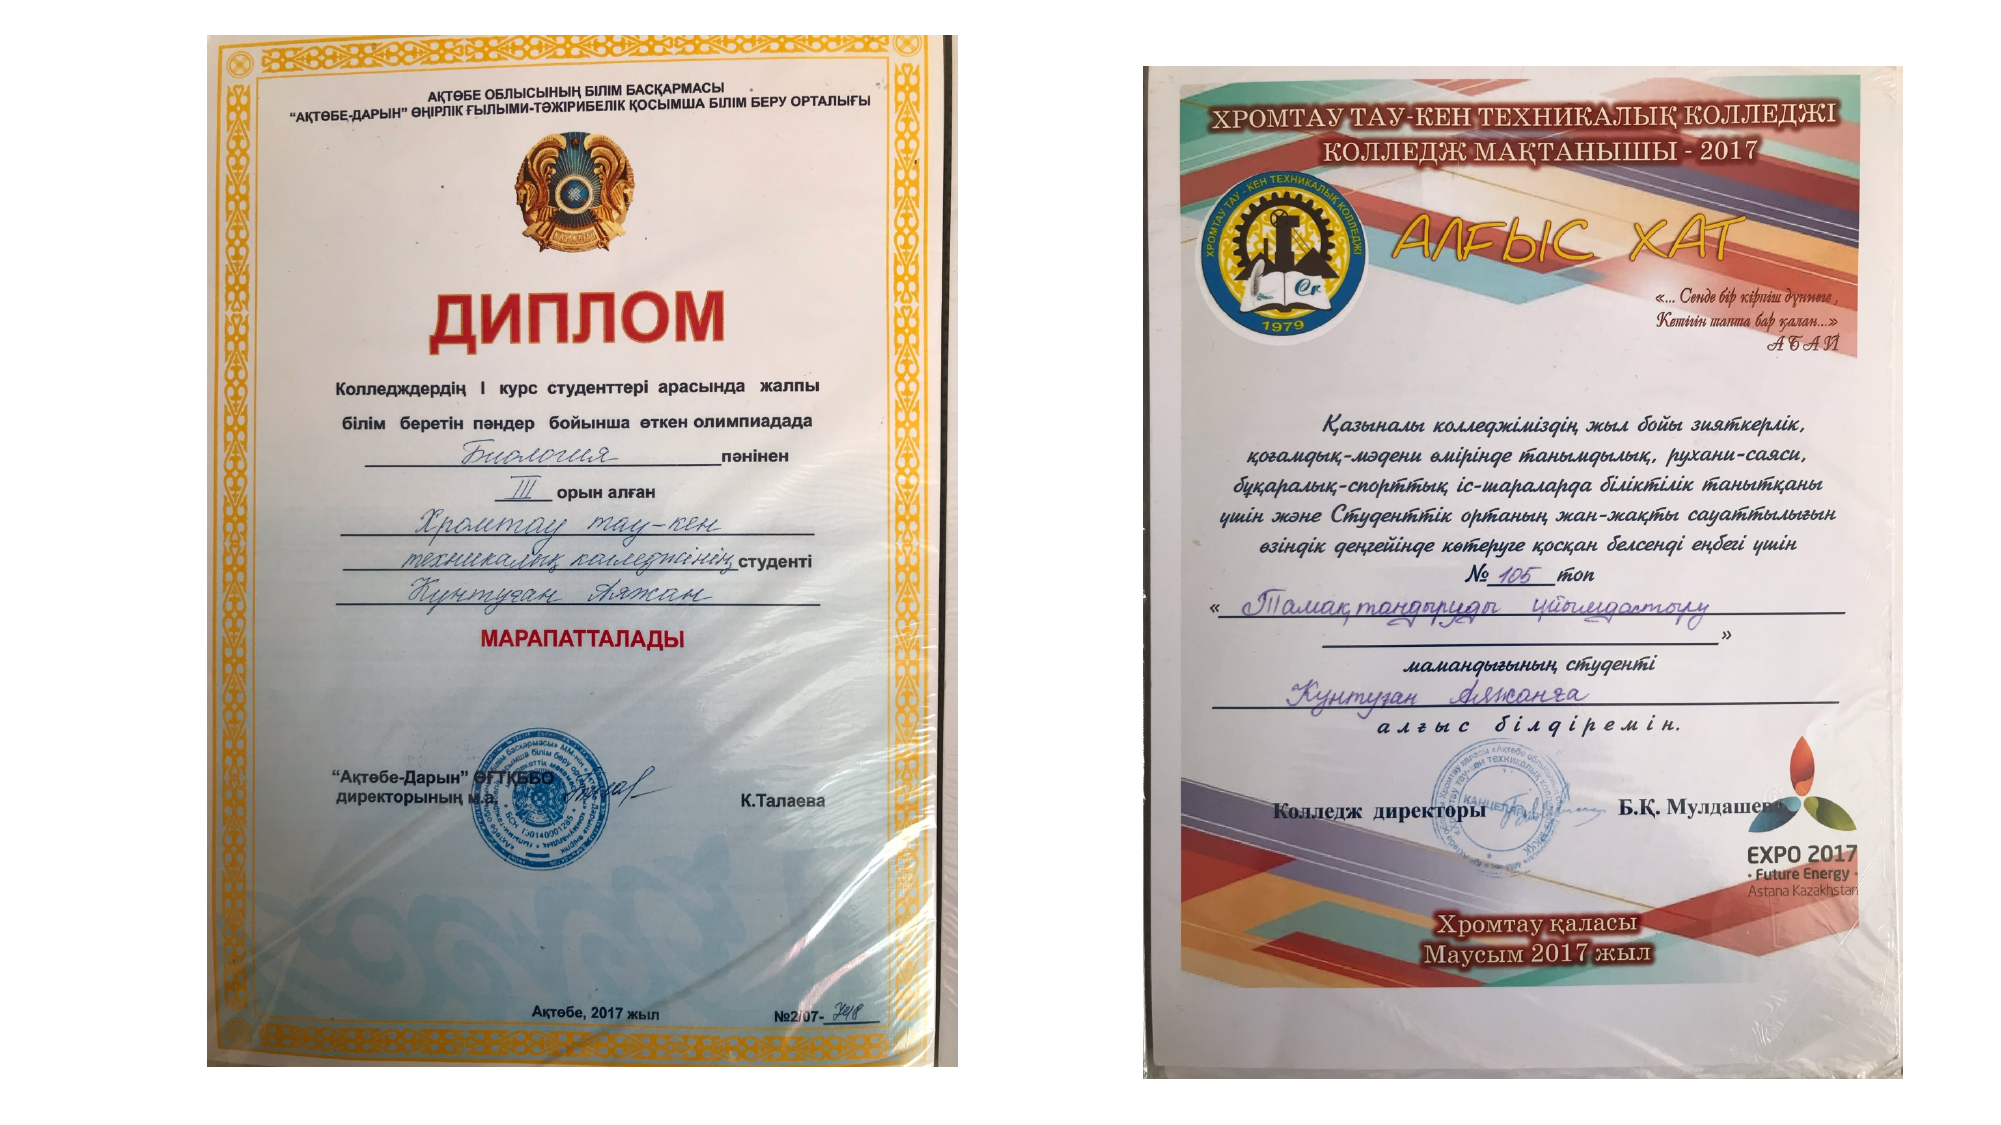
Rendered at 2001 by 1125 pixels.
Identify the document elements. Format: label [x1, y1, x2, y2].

picture [207, 35, 958, 1067]
picture [1143, 66, 1903, 1079]
